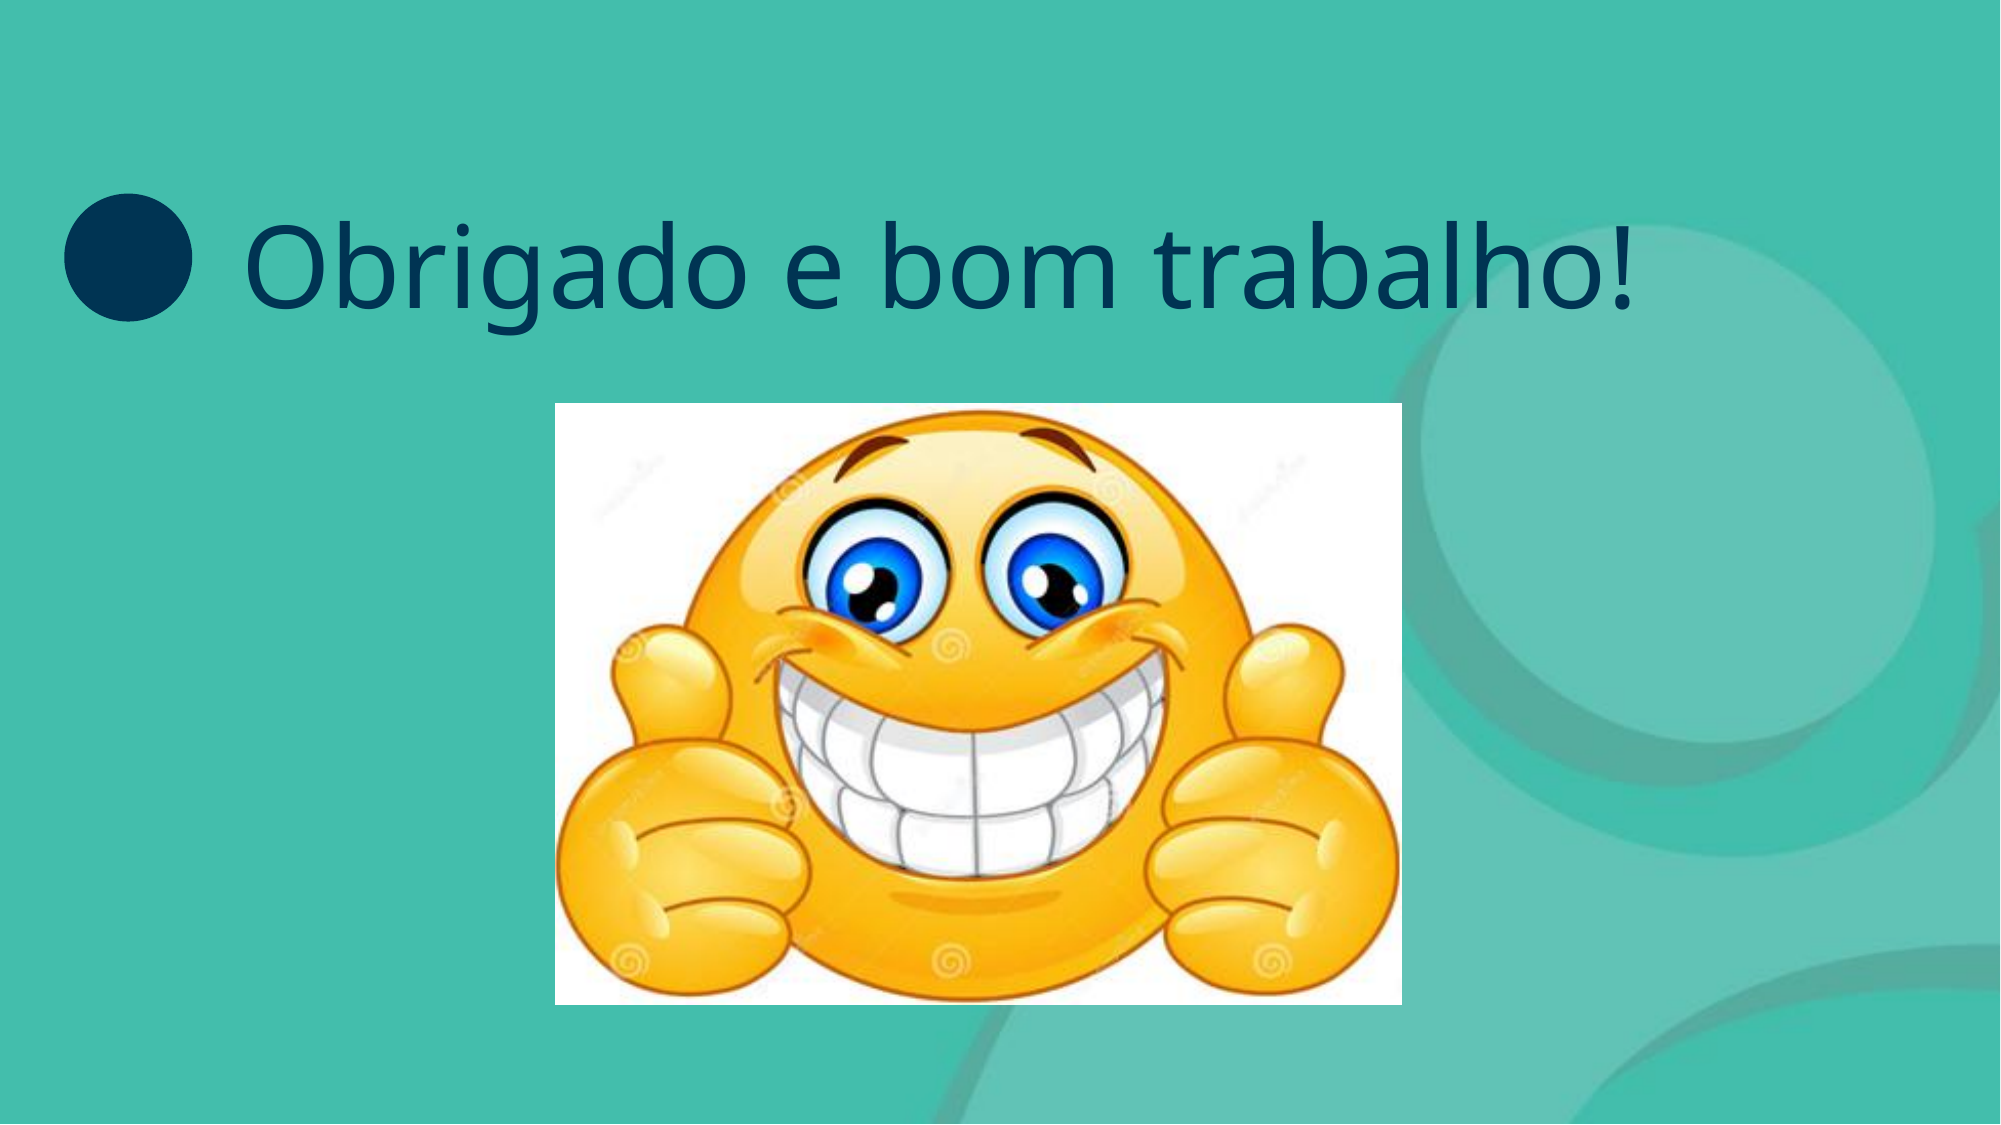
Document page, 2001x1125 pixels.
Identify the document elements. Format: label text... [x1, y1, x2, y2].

list Obrigado e bom trabalho! [226, 186, 1770, 622]
picture [0, 0, 2001, 1124]
